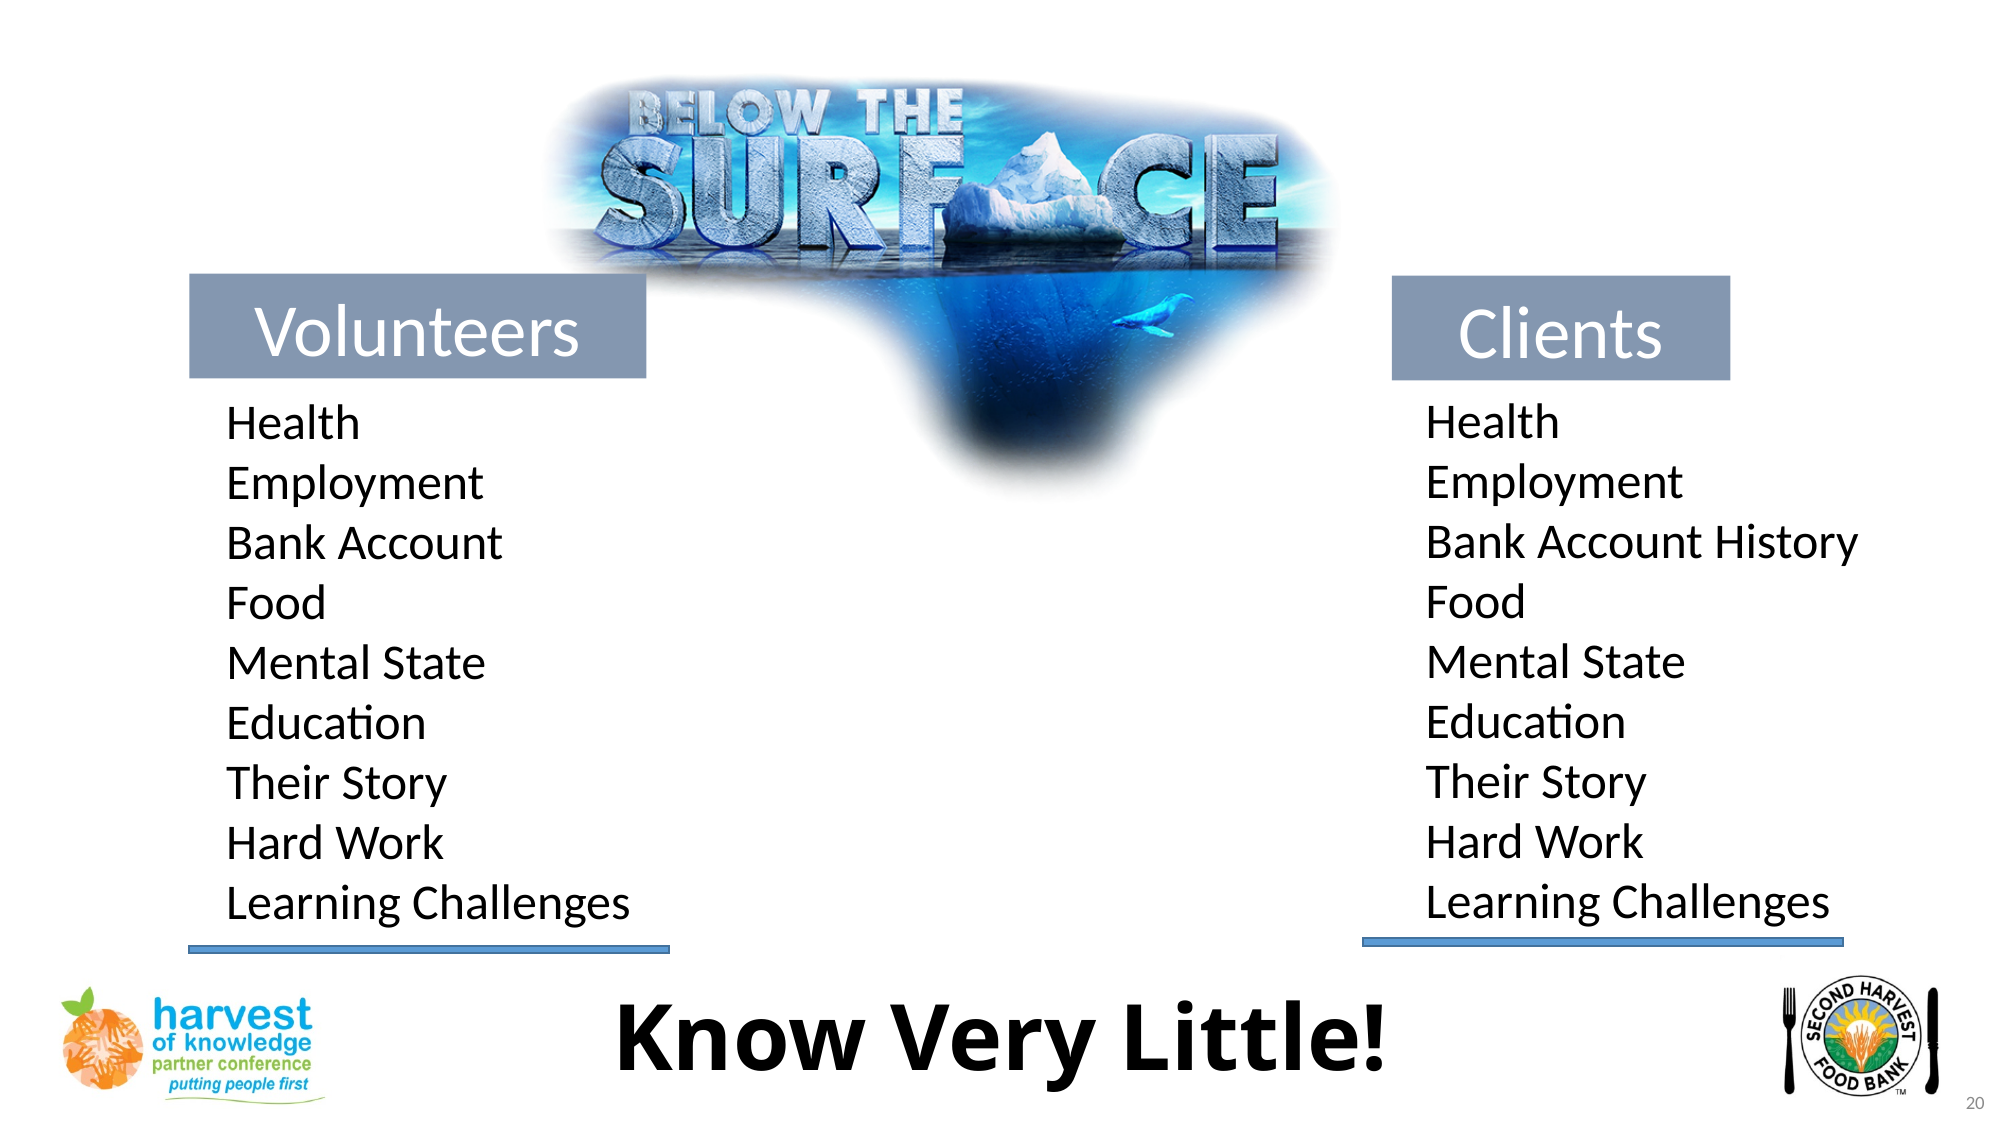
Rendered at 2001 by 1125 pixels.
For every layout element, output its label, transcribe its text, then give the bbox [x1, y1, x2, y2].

text_box Volunteers [189, 273, 515, 379]
text_box Clients [1391, 275, 1731, 381]
text_box Health Employment Bank Account History Food Mental State Education Their Story Hard Work Learning Challenges [1410, 381, 1875, 937]
picture [47, 977, 333, 1109]
text_box Health Employment Bank Account Food Mental State Education Their Story Hard Work Learning Challenges [211, 381, 692, 937]
text_box [188, 945, 670, 954]
text_box [1362, 937, 1844, 947]
picture [1780, 955, 1941, 1116]
title Know Very Little! [429, 957, 1571, 1124]
picture [515, 71, 1363, 549]
